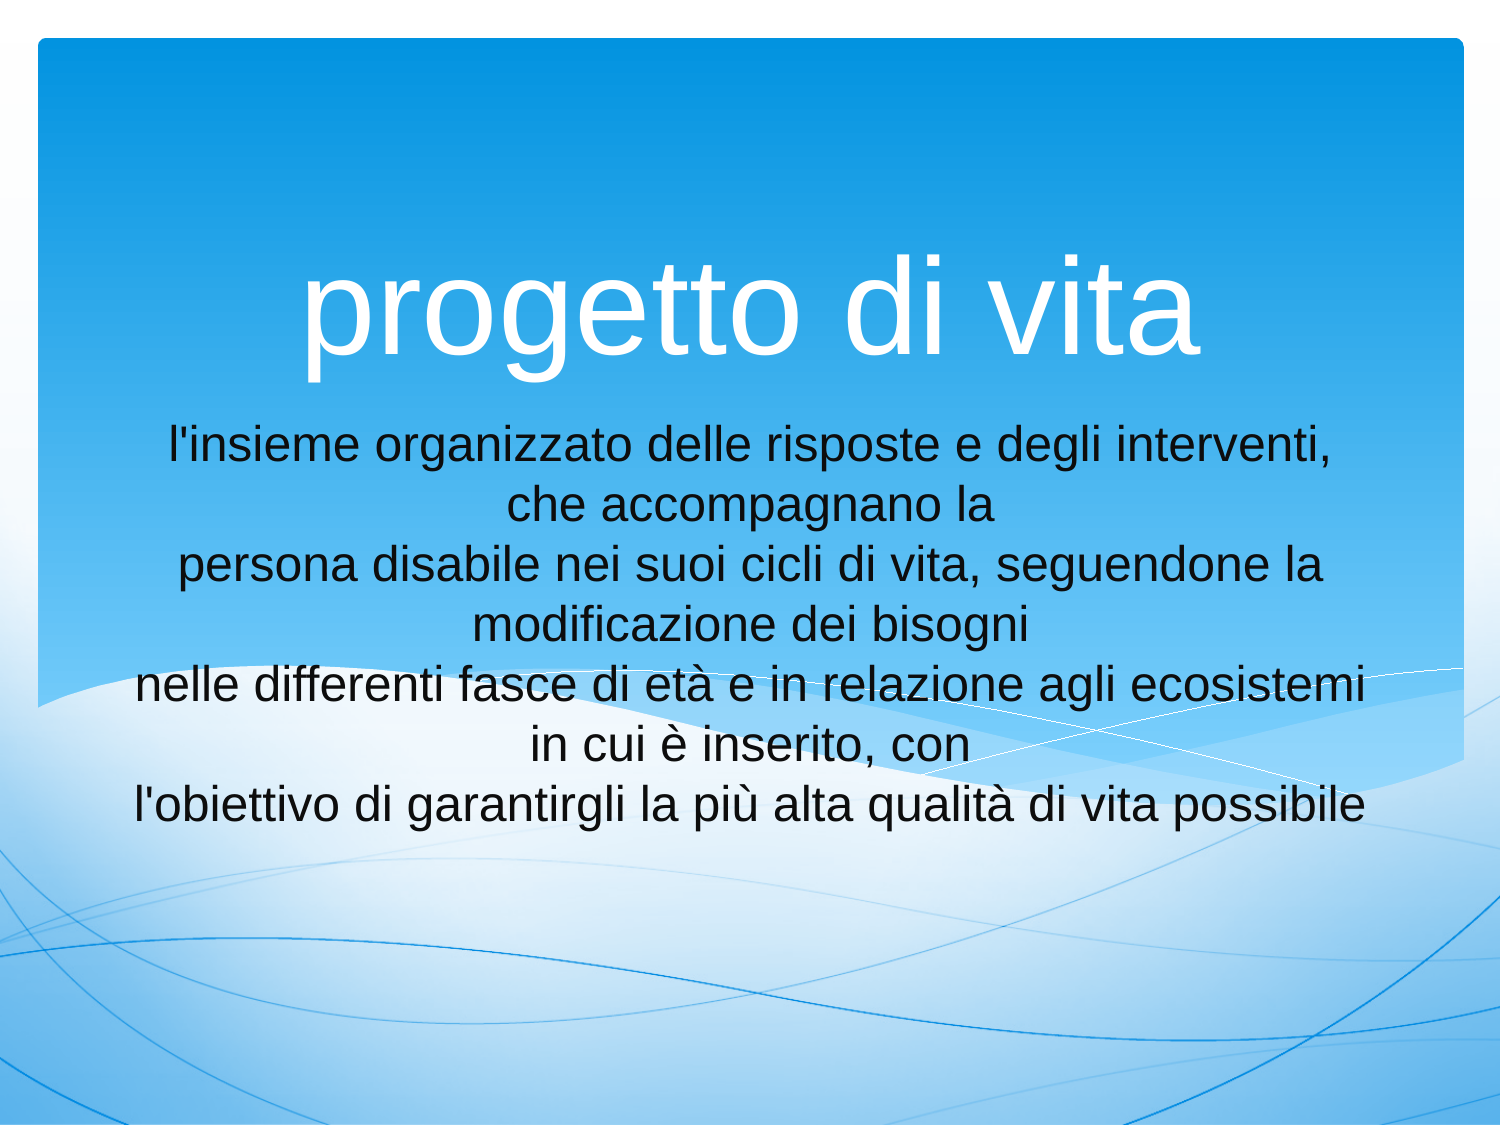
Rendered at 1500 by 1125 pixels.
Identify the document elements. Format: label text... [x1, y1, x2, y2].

list progetto di vita [224, 235, 1278, 390]
title l'insieme organizzato delle risposte e degli interventi, che accompagnano la persona disabile nei suoi cicli di vita, seguendone la modificazione dei bisogni nelle differenti fasce di età e in relazione agli ecosistemi in cui è inserito, con l'obiettivo di garantirgli la più alta qualità di vita possibile [113, 404, 1389, 929]
